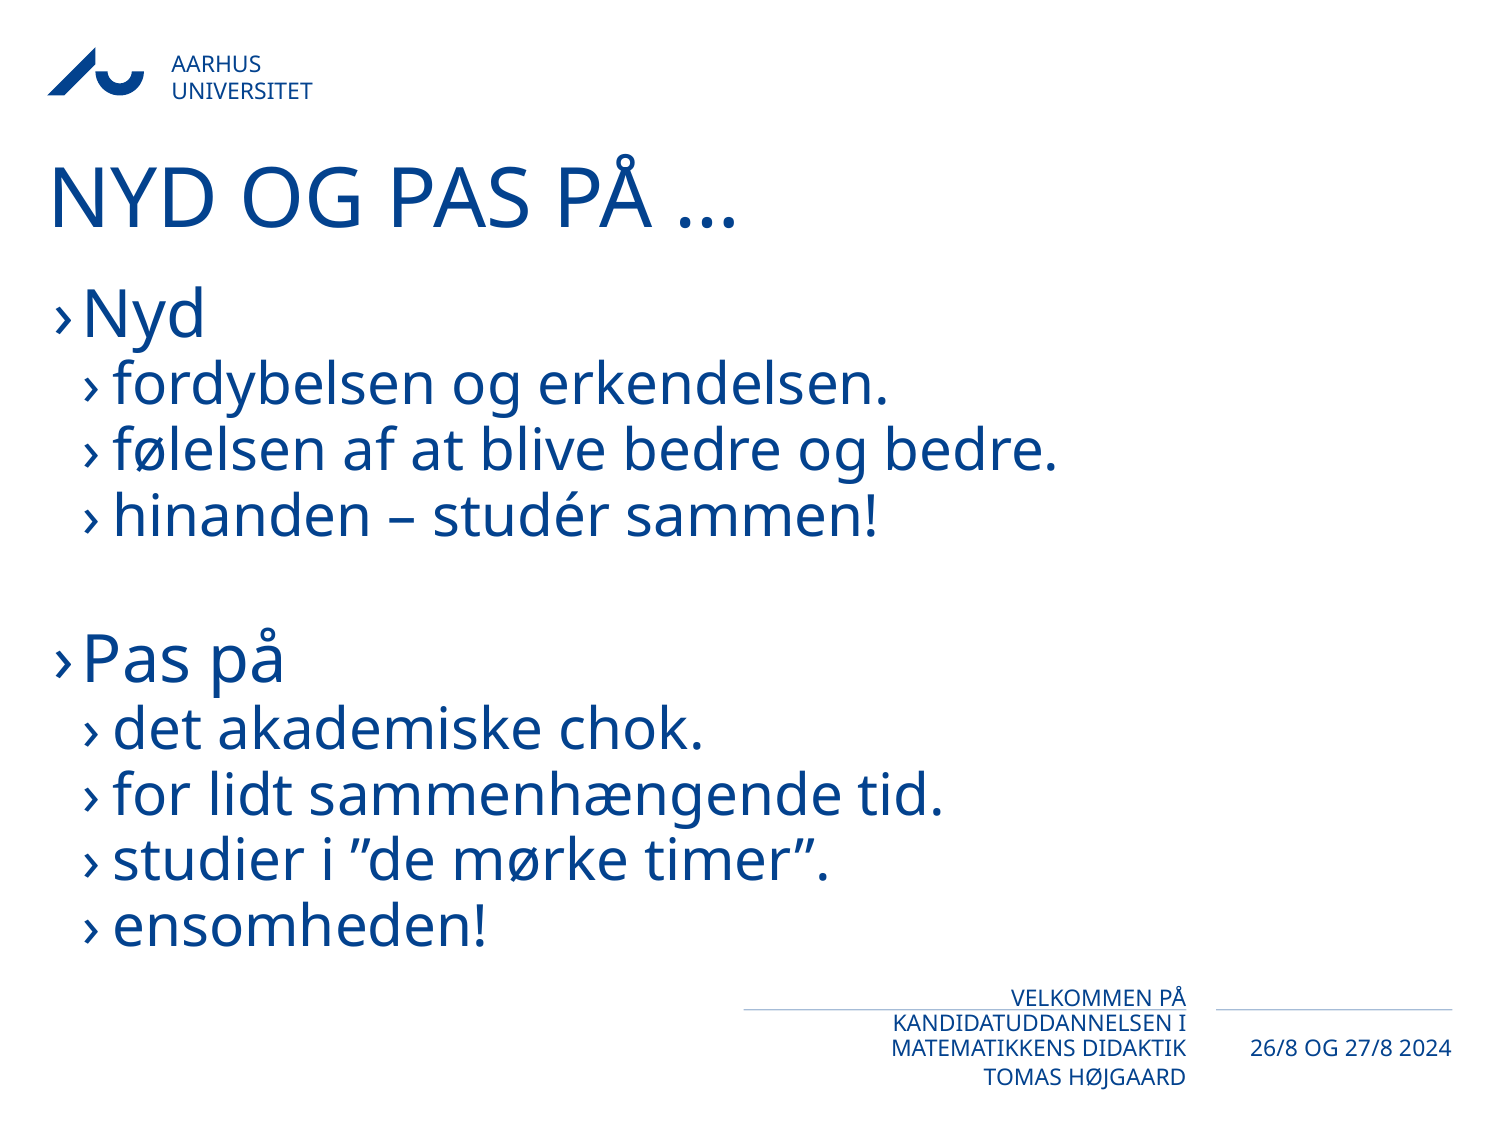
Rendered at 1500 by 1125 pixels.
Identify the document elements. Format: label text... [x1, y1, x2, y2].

list Nyd fordybelsen og erkendelsen. følelsen af at blive bedre og bedre. hinanden – studér sammen! Pas på det akademiske chok. for lidt sammenhængende tid. studier i ”de mørke timer”. ensomheden! [52, 278, 1400, 965]
title Nyd og pas på … [46, 160, 1453, 242]
